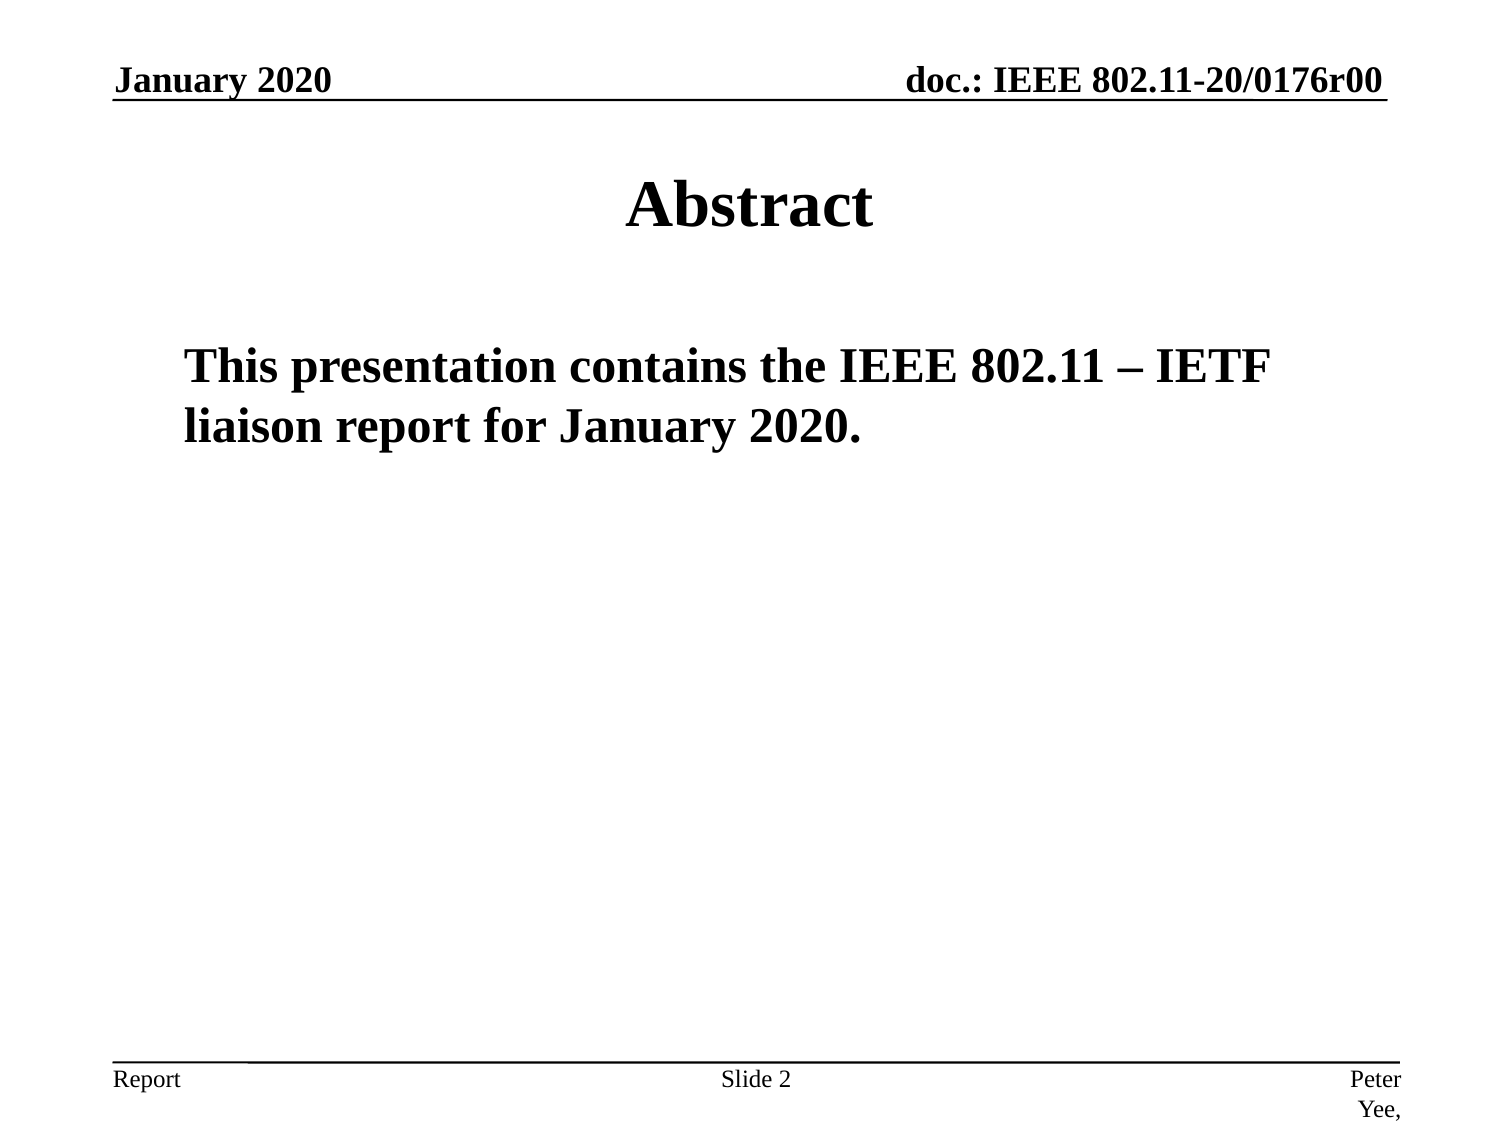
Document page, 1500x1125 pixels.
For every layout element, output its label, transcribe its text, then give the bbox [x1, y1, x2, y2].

list This presentation contains the IEEE 802.11 – IETF liaison report for January 2020. [112, 324, 1388, 1000]
slide_number Slide 2 [712, 1062, 800, 1093]
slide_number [114, 54, 425, 100]
footer Peter Yee, AKAYLA [1325, 1062, 1402, 1093]
title Abstract [112, 112, 1388, 288]
